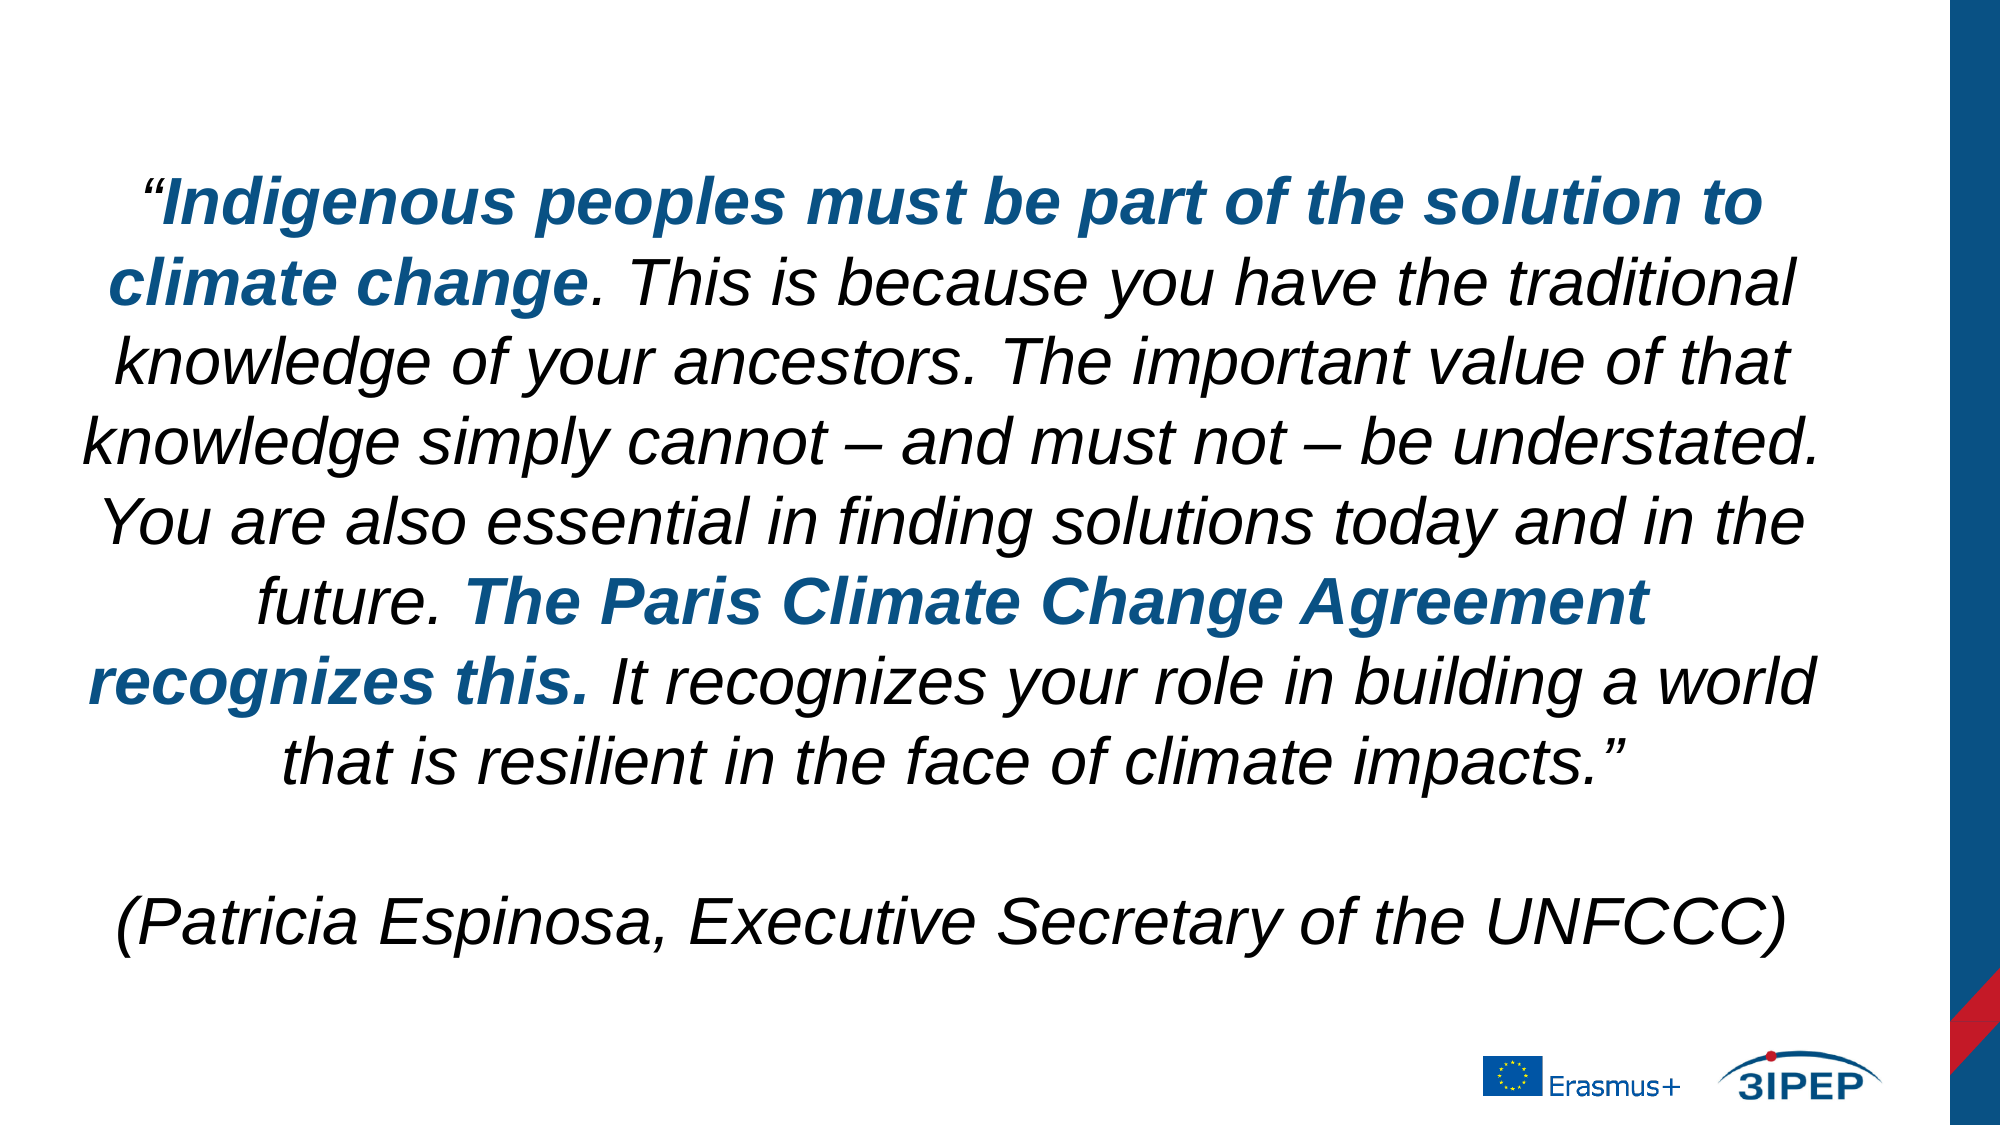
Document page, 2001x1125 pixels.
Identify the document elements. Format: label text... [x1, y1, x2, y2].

picture [1715, 1039, 1893, 1107]
text_box “Indigenous peoples must be part of the solution to climate change. This is because you have the traditional knowledge of your ancestors. The important value of that knowledge simply cannot – and must not – be understated. You are also essential in finding solutions today and in the future. The Paris Climate Change Agreement recognizes this. It recognizes your role in building a world that is resilient in the face of climate impacts.” (Patricia Espinosa, Executive Secretary of the UNFCCC) [62, 150, 1844, 966]
picture [1471, 1044, 1691, 1107]
